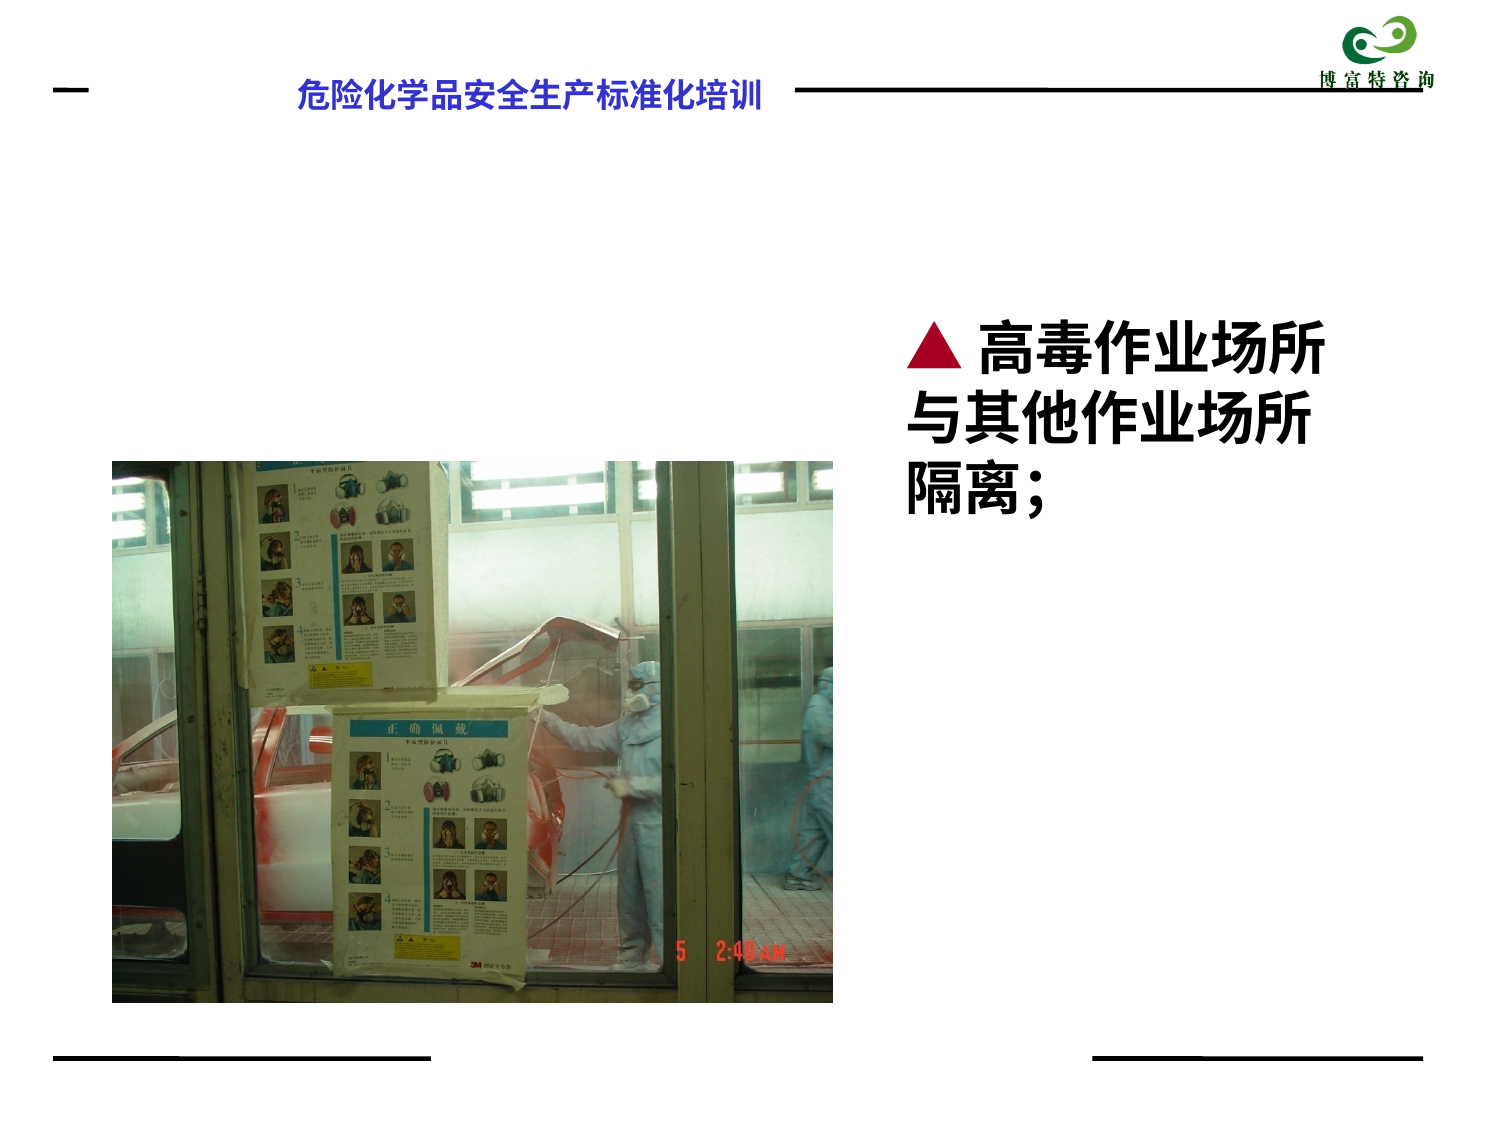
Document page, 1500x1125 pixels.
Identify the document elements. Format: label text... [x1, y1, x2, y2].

text_box ▲高毒作业场所与其他作业场所隔离； [890, 303, 1371, 529]
picture [1305, 15, 1453, 91]
picture [111, 461, 834, 1003]
